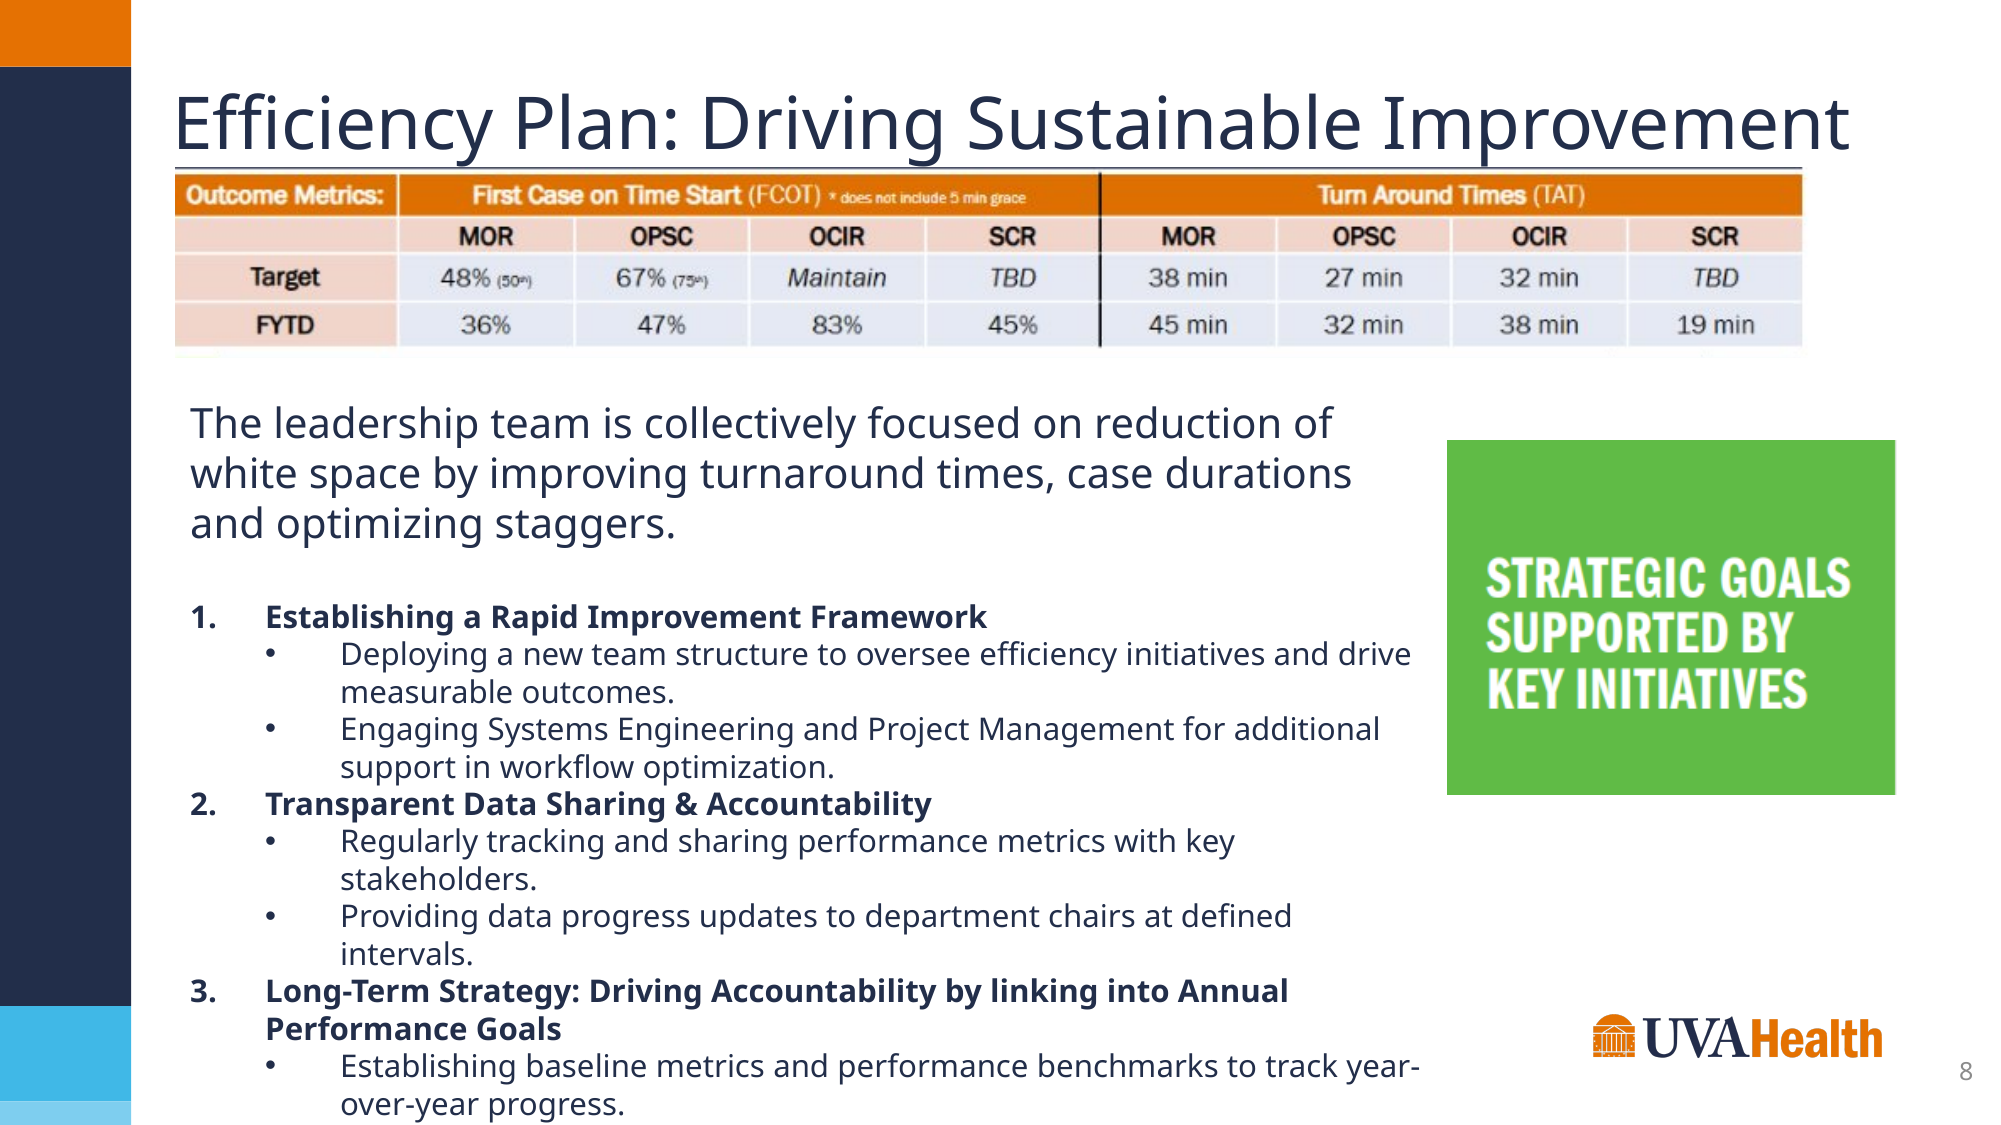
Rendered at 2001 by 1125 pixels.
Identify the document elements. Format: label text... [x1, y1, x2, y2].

picture [1447, 439, 1898, 822]
slide_number 8 [1810, 1042, 1989, 1103]
text_box The leadership team is collectively focused on reduction of white space by improving turnaround times, case durations and optimizing staggers. Establishing a Rapid Improvement Framework Deploying a new team structure to oversee efficiency initiatives and drive measurable outcomes. Engaging Systems Engineering and Project Management for additional support in workflow optimization. Transparent Data Sharing & Accountability Regularly tracking and sharing performance metrics with key stakeholders. Providing data progress updates to department chairs at defined intervals. Long-Term Strategy: Driving Accountability by linking into Annual Performance Goals Establishing baseline metrics and performance benchmarks to track year-over-year progress. [175, 389, 1443, 1125]
title Efficiency Plan: Driving Sustainable Improvement [157, 70, 2000, 262]
picture [1575, 1003, 1900, 1069]
picture [175, 167, 1811, 358]
